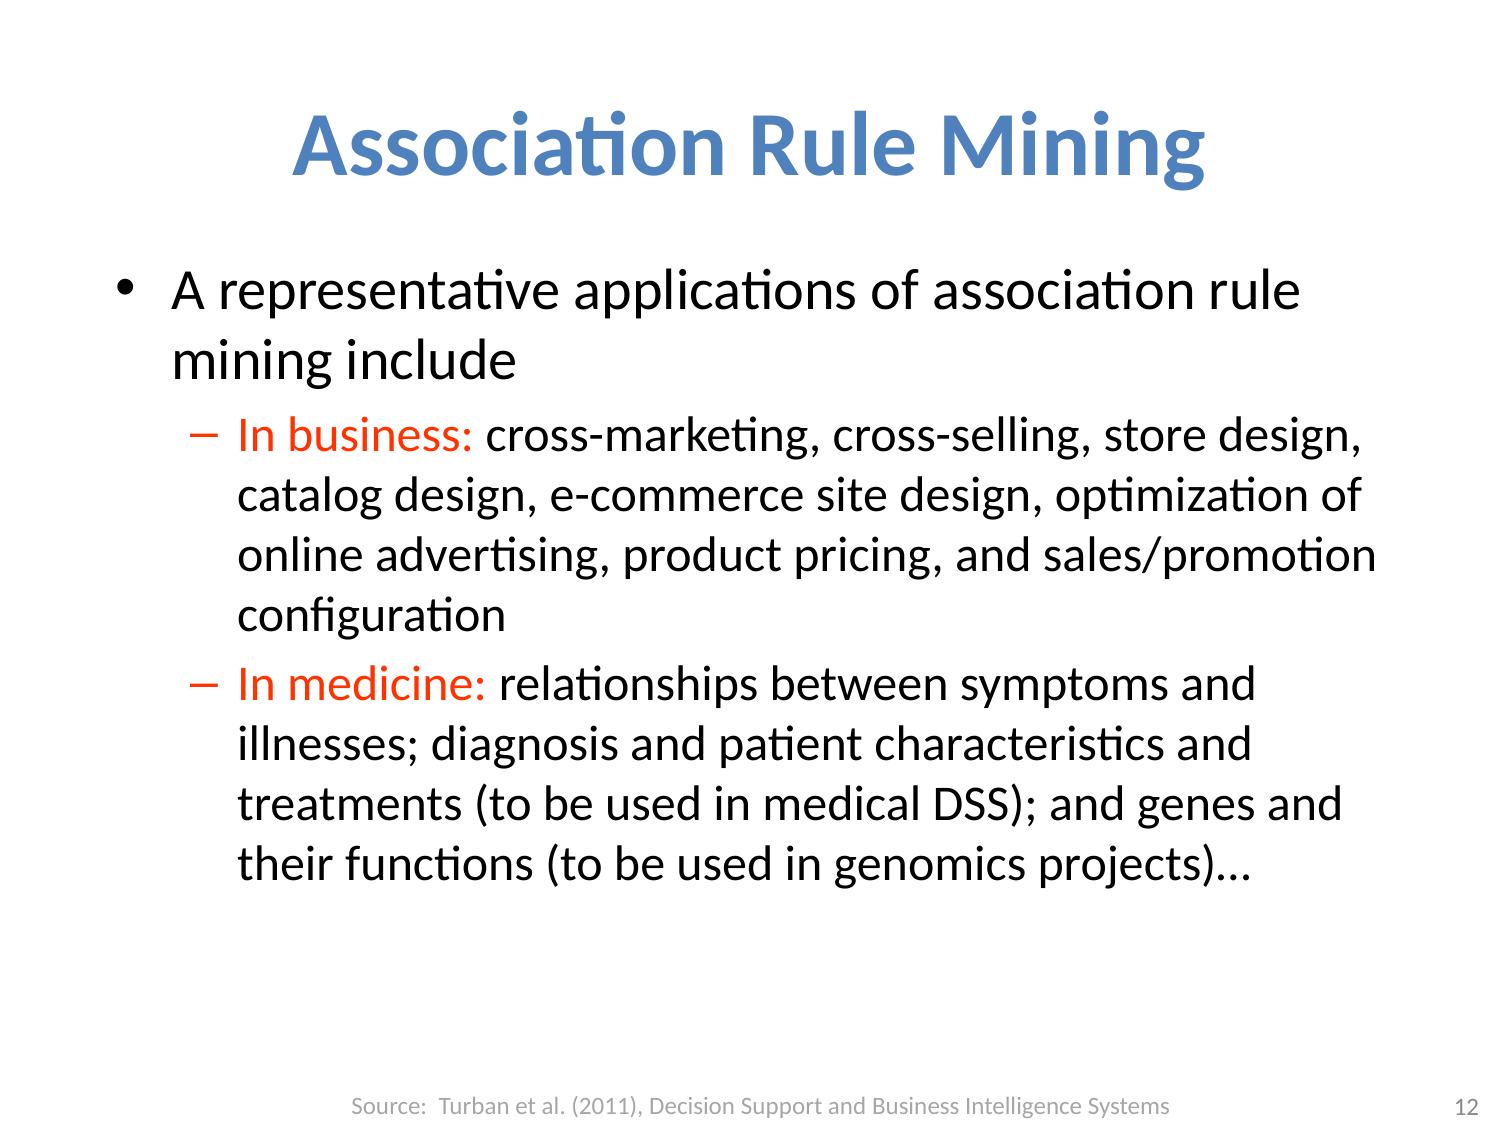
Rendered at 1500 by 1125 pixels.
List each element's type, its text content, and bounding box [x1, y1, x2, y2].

slide_number 12 [1387, 1082, 1495, 1125]
list A representative applications of association rule mining include In business: cross-marketing, cross-selling, store design, catalog design, e-commerce site design, optimization of online advertising, product pricing, and sales/promotion configuration In medicine: relationships between symptoms and illnesses; diagnosis and patient characteristics and treatments (to be used in medical DSS); and genes and their functions (to be used in genomics projects)… [100, 243, 1407, 1031]
title Association Rule Mining [75, 45, 1425, 233]
text_box Source: Turban et al. (2011), Decision Support and Business Intelligence Systems [301, 1082, 1223, 1125]
